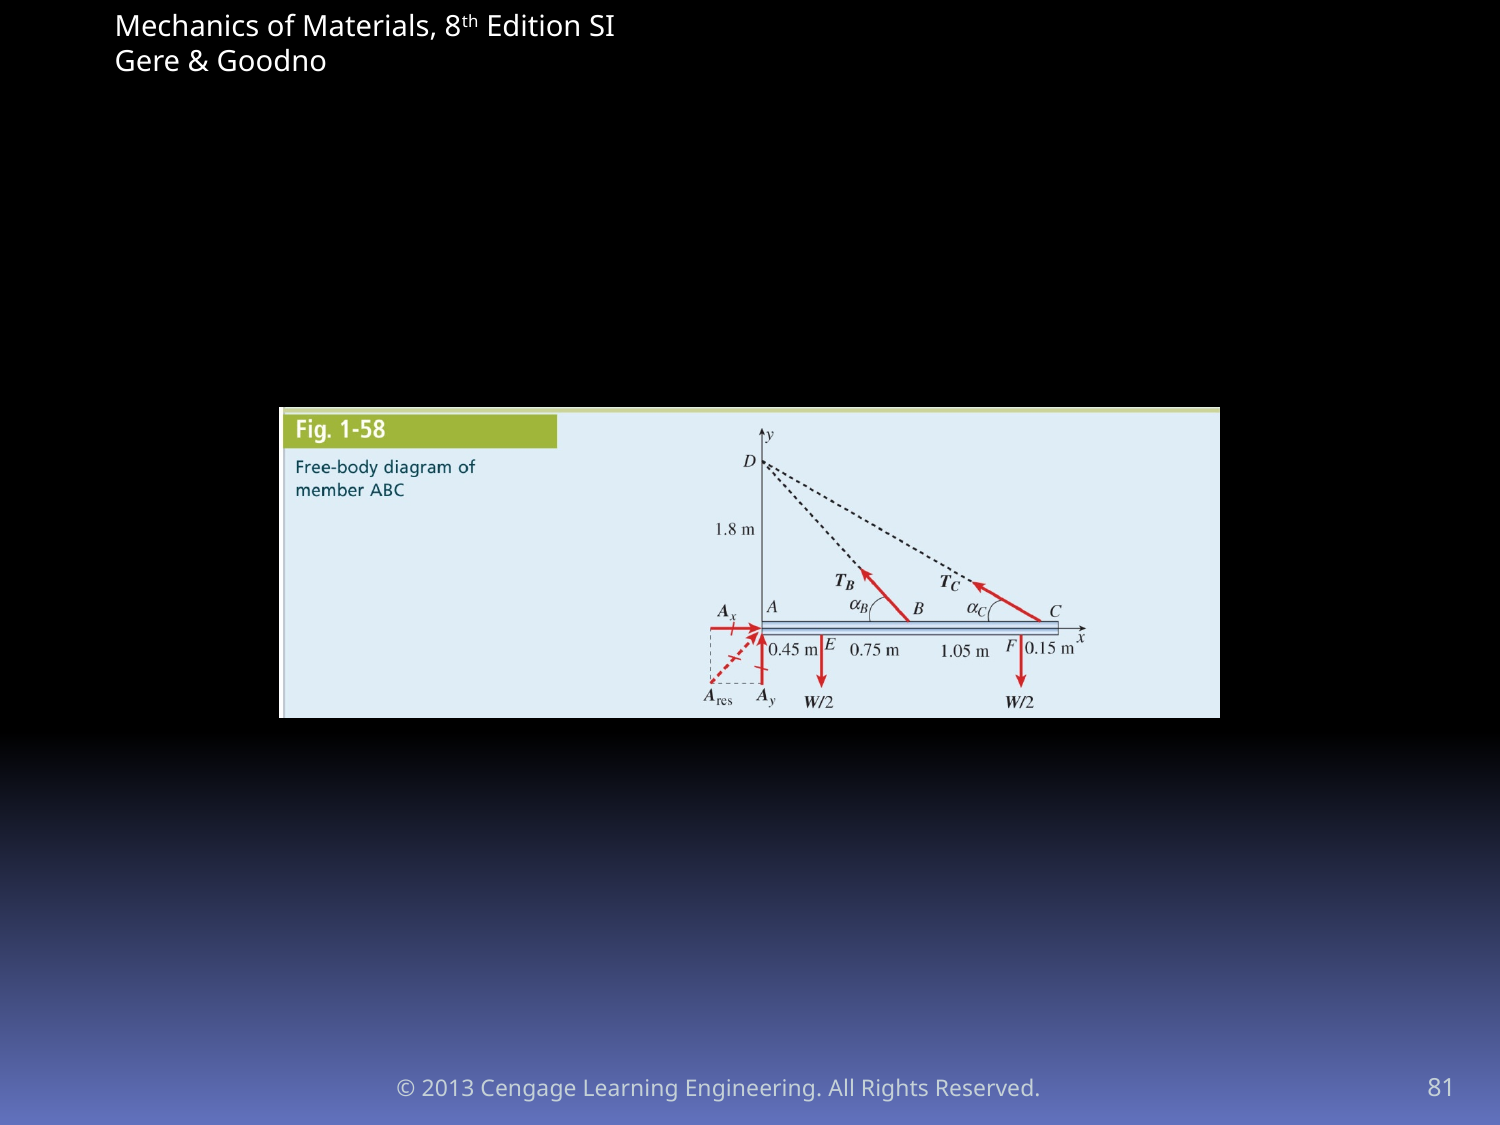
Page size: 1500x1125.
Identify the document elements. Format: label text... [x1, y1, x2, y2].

slide_number 81 [1412, 1052, 1488, 1113]
text_box Mechanics of Materials, 8th Edition SI Gere & Goodno [99, 0, 1450, 85]
footer © 2013 Cengage Learning Engineering. All Rights Reserved. [150, 1052, 1063, 1113]
picture [279, 407, 1221, 718]
